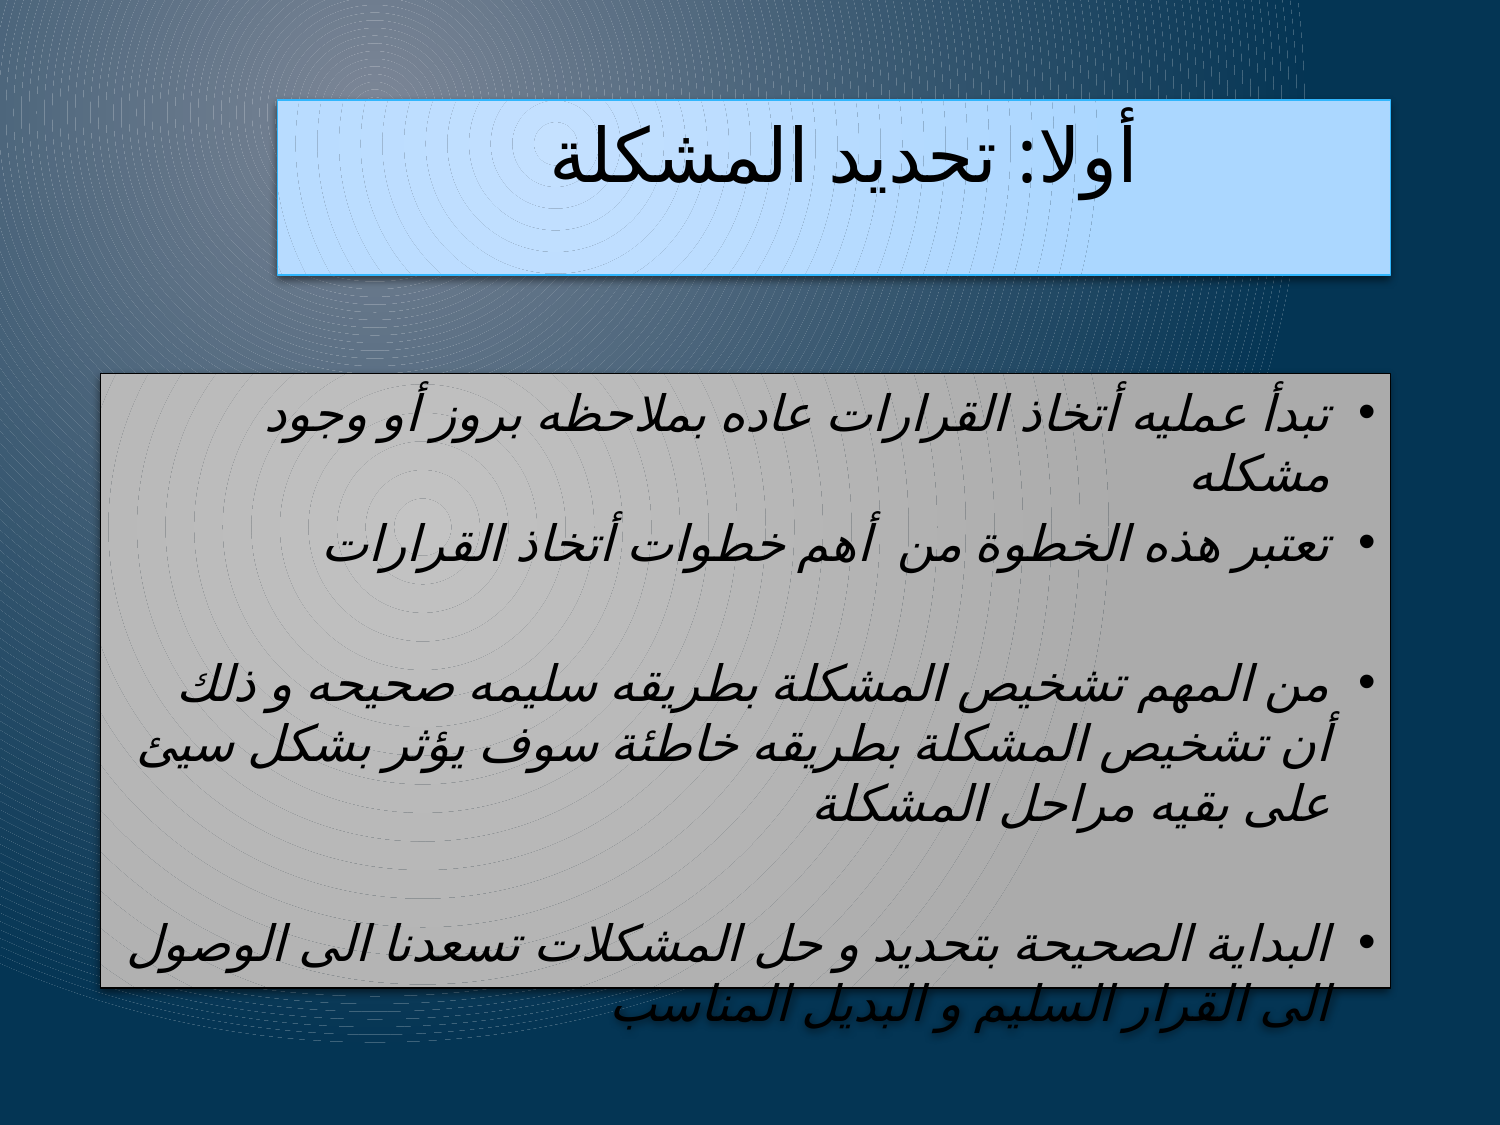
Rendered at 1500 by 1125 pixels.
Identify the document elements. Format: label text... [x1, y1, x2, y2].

list تبدأ عمليه أتخاذ القرارات عاده بملاحظه بروز أو وجود مشكله تعتبر هذه الخطوة من أهم خطوات أتخاذ القرارات من المهم تشخيص المشكلة بطريقه سليمه صحيحه و ذلك أن تشخيص المشكلة بطريقه خاطئة سوف يؤثر بشكل سيئ على بقيه مراحل المشكلة البداية الصحيحة بتحديد و حل المشكلات تسعدنا الى الوصول الى القرار السليم و البديل المناسب [100, 373, 1391, 989]
title أولا: تحديد المشكلة [277, 99, 1391, 276]
